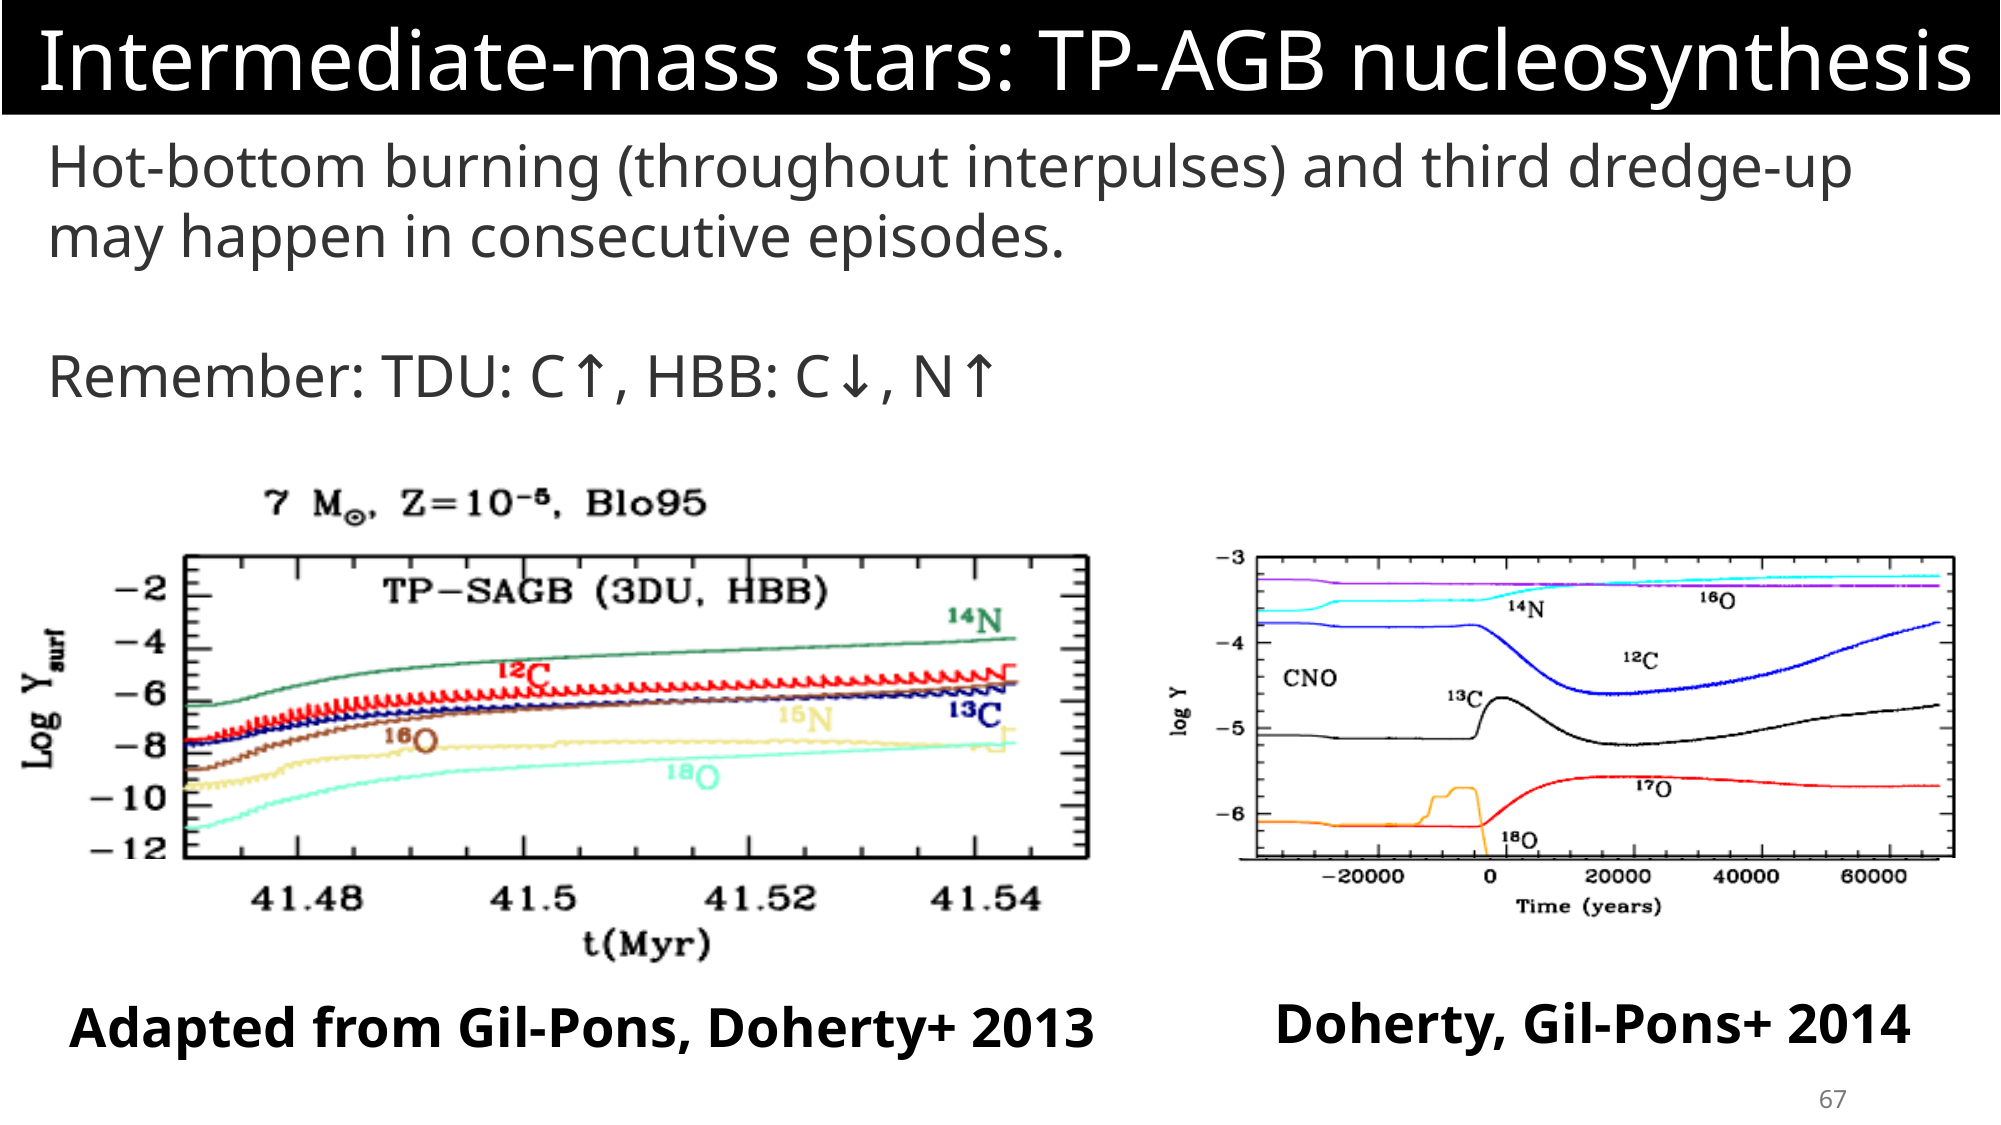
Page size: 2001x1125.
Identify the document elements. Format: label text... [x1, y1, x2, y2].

picture [0, 463, 198, 859]
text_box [165, 471, 1189, 985]
text_box Intermediate-mass stars: TP-AGB nucleosynthesis [2, 0, 2000, 115]
slide_number 67 [1412, 1070, 1863, 1125]
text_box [1110, 507, 1977, 932]
text_box Adapted from Gil-Pons, Doherty+ 2013 [55, 986, 1112, 1066]
text_box Hot-bottom burning (throughout interpulses) and third dredge-up may happen in consecutive episodes. Remember: TDU: C↑, HBB: C↓, N↑ [32, 121, 1985, 417]
text_box Doherty, Gil-Pons+ 2014 [1260, 982, 1927, 1062]
